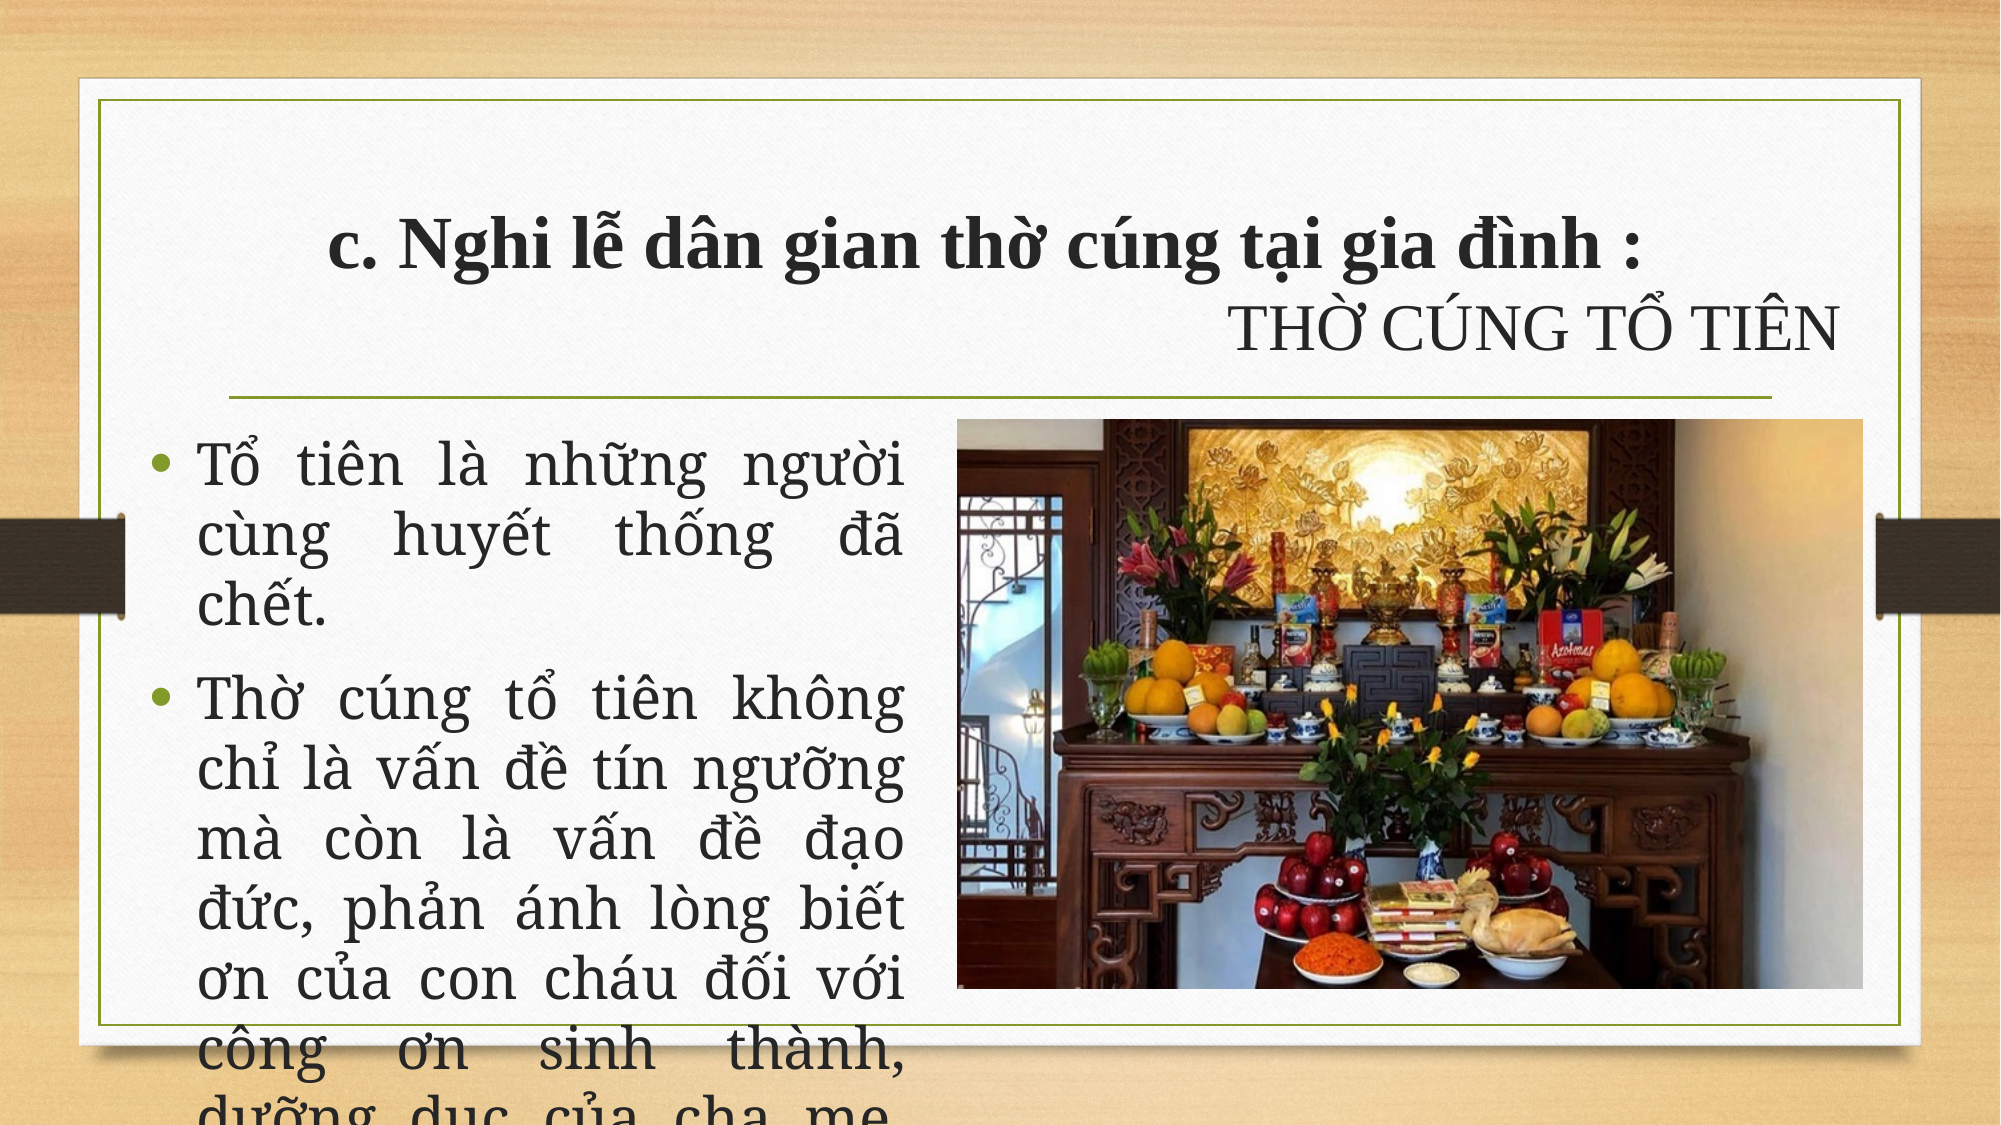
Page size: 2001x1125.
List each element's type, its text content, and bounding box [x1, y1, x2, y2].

list Tổ tiên là những người cùng huyết thống đã chết. Thờ cúng tổ tiên không chỉ là vấn đề tín ngưỡng mà còn là vấn đề đạo đức, phản ánh lòng biết ơn của con cháu đối với công ơn sinh thành, dưỡng dục của cha mẹ, tổ tiên [134, 419, 921, 1021]
title c. Nghi lễ dân gian thờ cúng tại gia đình : THỜ CÚNG TỔ TIÊN [162, 166, 2000, 381]
picture [0, 0, 2001, 1125]
